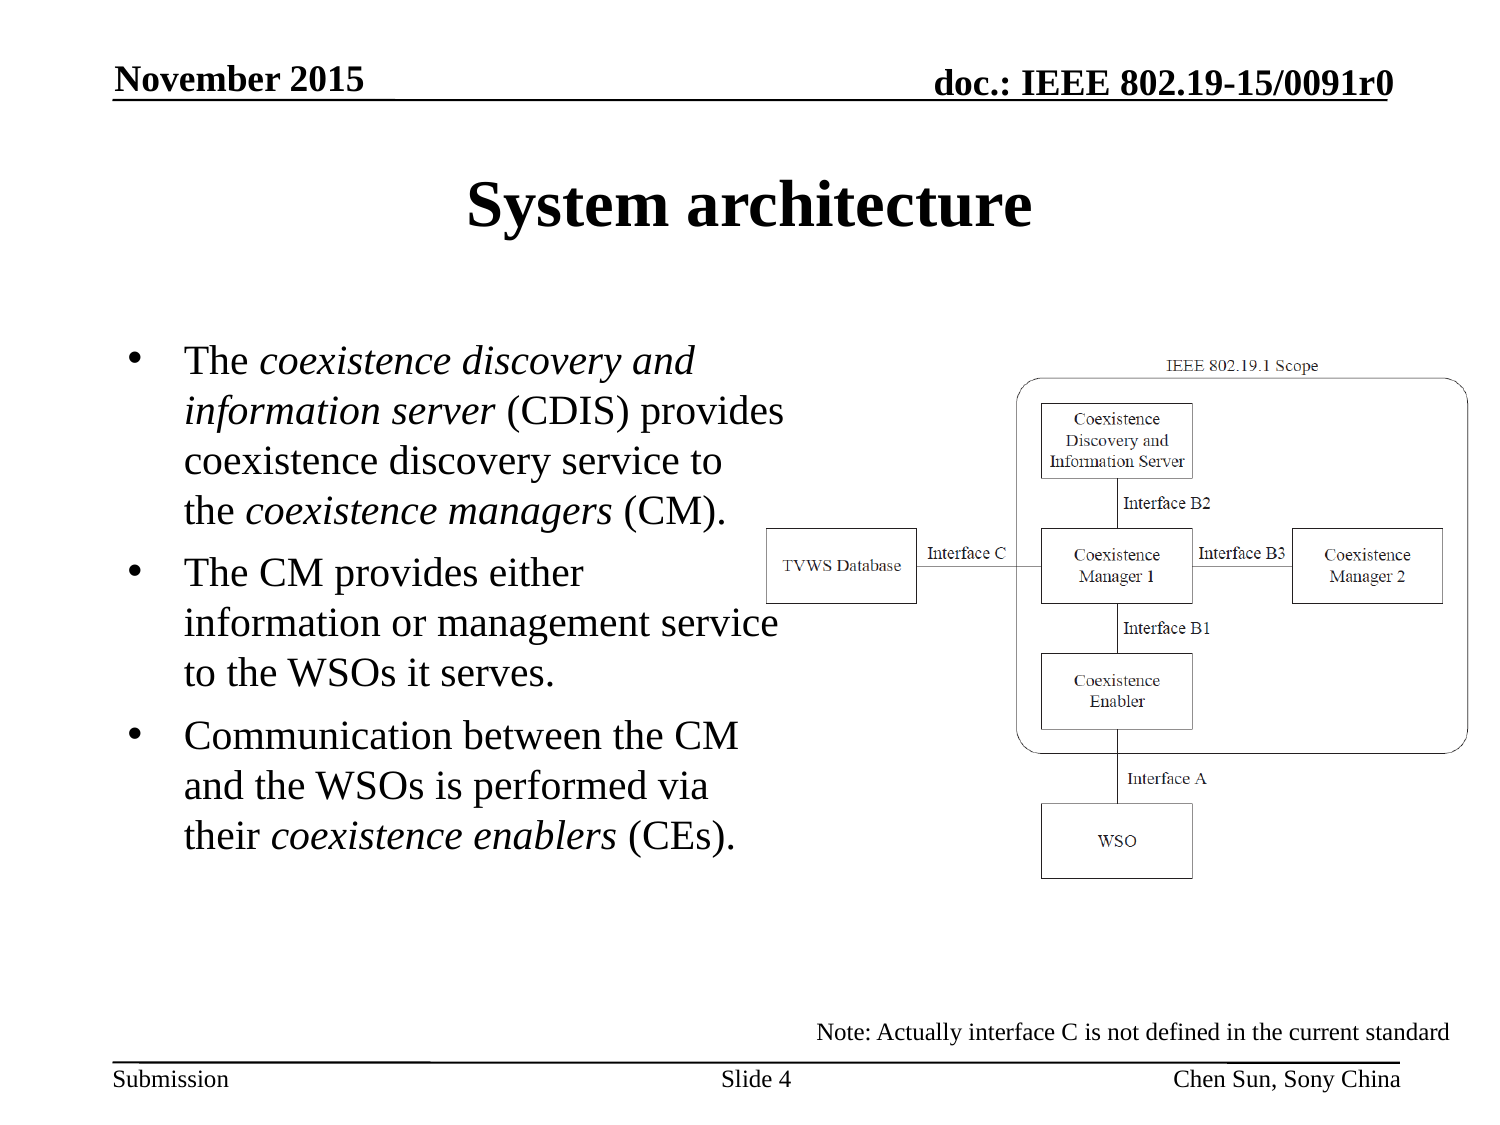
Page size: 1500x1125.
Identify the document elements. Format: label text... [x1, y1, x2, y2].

picture [750, 337, 1480, 888]
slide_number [114, 54, 540, 100]
text_box Note: Actually interface C is not defined in the current standard [801, 1007, 1466, 1053]
footer Chen Sun, Sony China [878, 1061, 1402, 1093]
title System architecture [112, 112, 1388, 288]
text_box The coexistence discovery and information server (CDIS) provides coexistence discovery service to the coexistence managers (CM). The CM provides either information or management service to the WSOs it serves. Communication between the CM and the WSOs is performed via their coexistence enablers (CEs). [112, 324, 800, 1025]
slide_number Slide 4 [712, 1061, 800, 1123]
